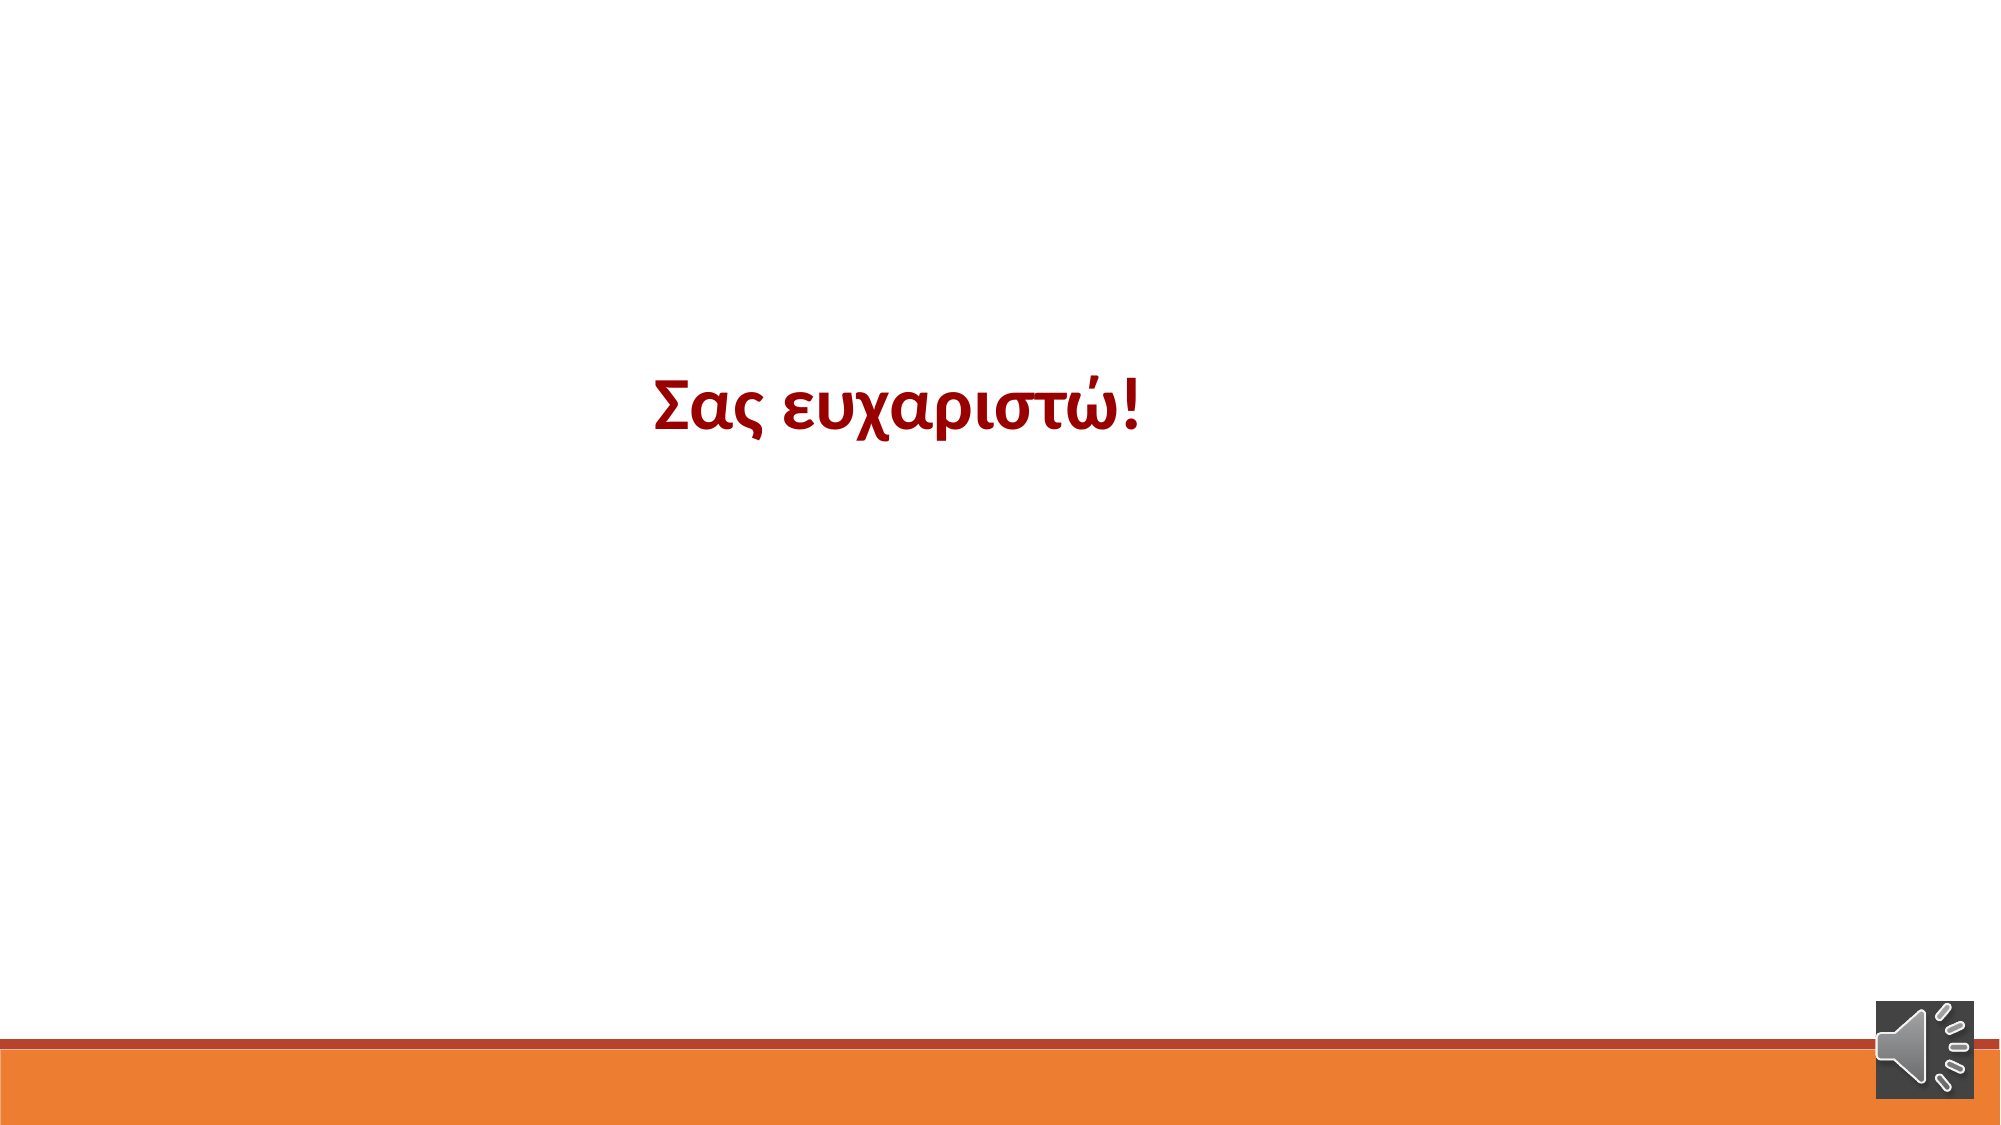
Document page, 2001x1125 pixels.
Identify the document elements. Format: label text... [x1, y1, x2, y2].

picture [1874, 999, 1976, 1101]
text_box Σας ευχαριστώ! [639, 347, 1270, 453]
